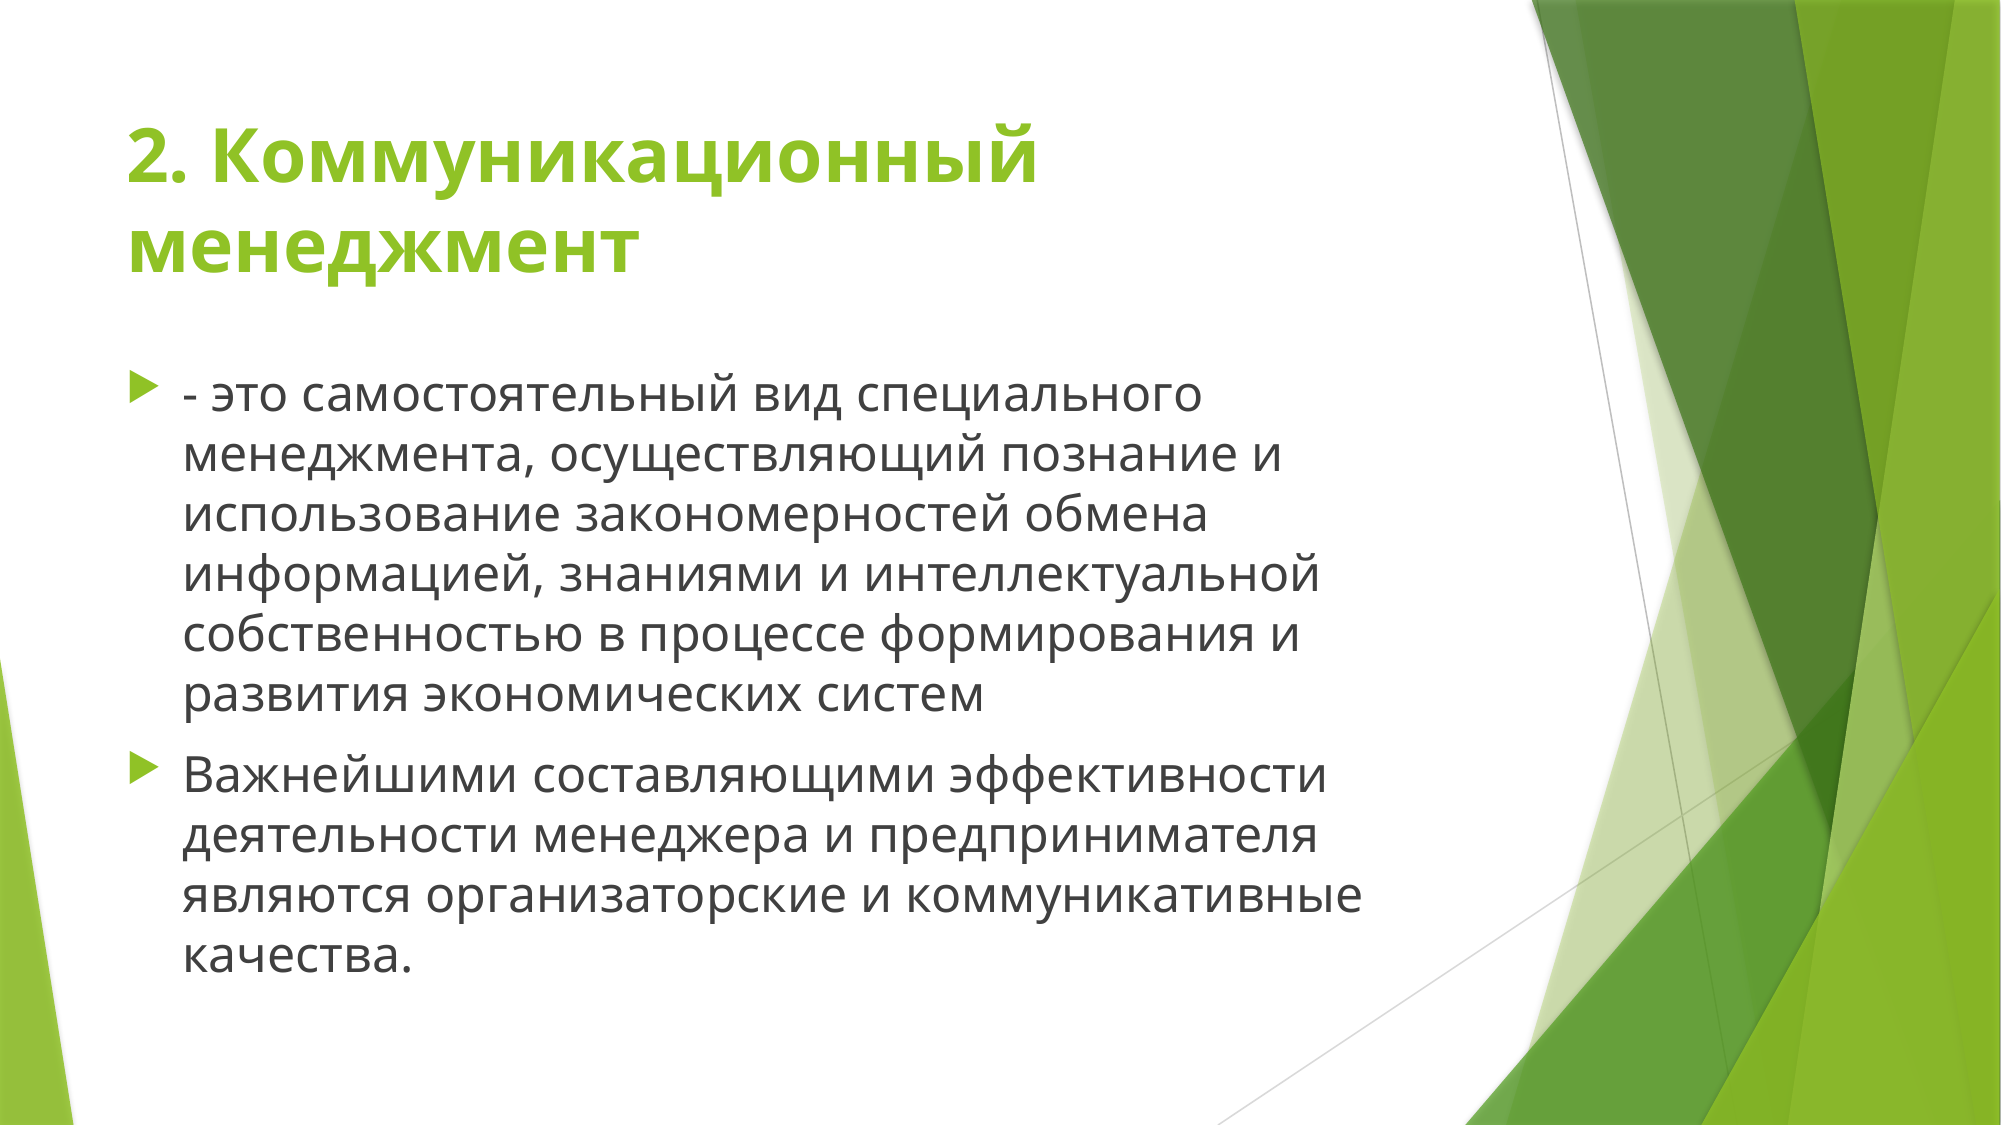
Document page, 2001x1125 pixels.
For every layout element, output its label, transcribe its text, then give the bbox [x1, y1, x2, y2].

title 2. Коммуникационный менеджмент [111, 99, 1522, 317]
list - это самостоятельный вид специального менеджмента, осуществляющий познание и использование закономерностей обмена информацией, знаниями и интеллектуальной собственностью в процессе формирования и развития экономических систем Важнейшими составляющими эффективности деятельности менеджера и предпринимателя являются организаторские и коммуникативные качества. [111, 354, 1522, 992]
